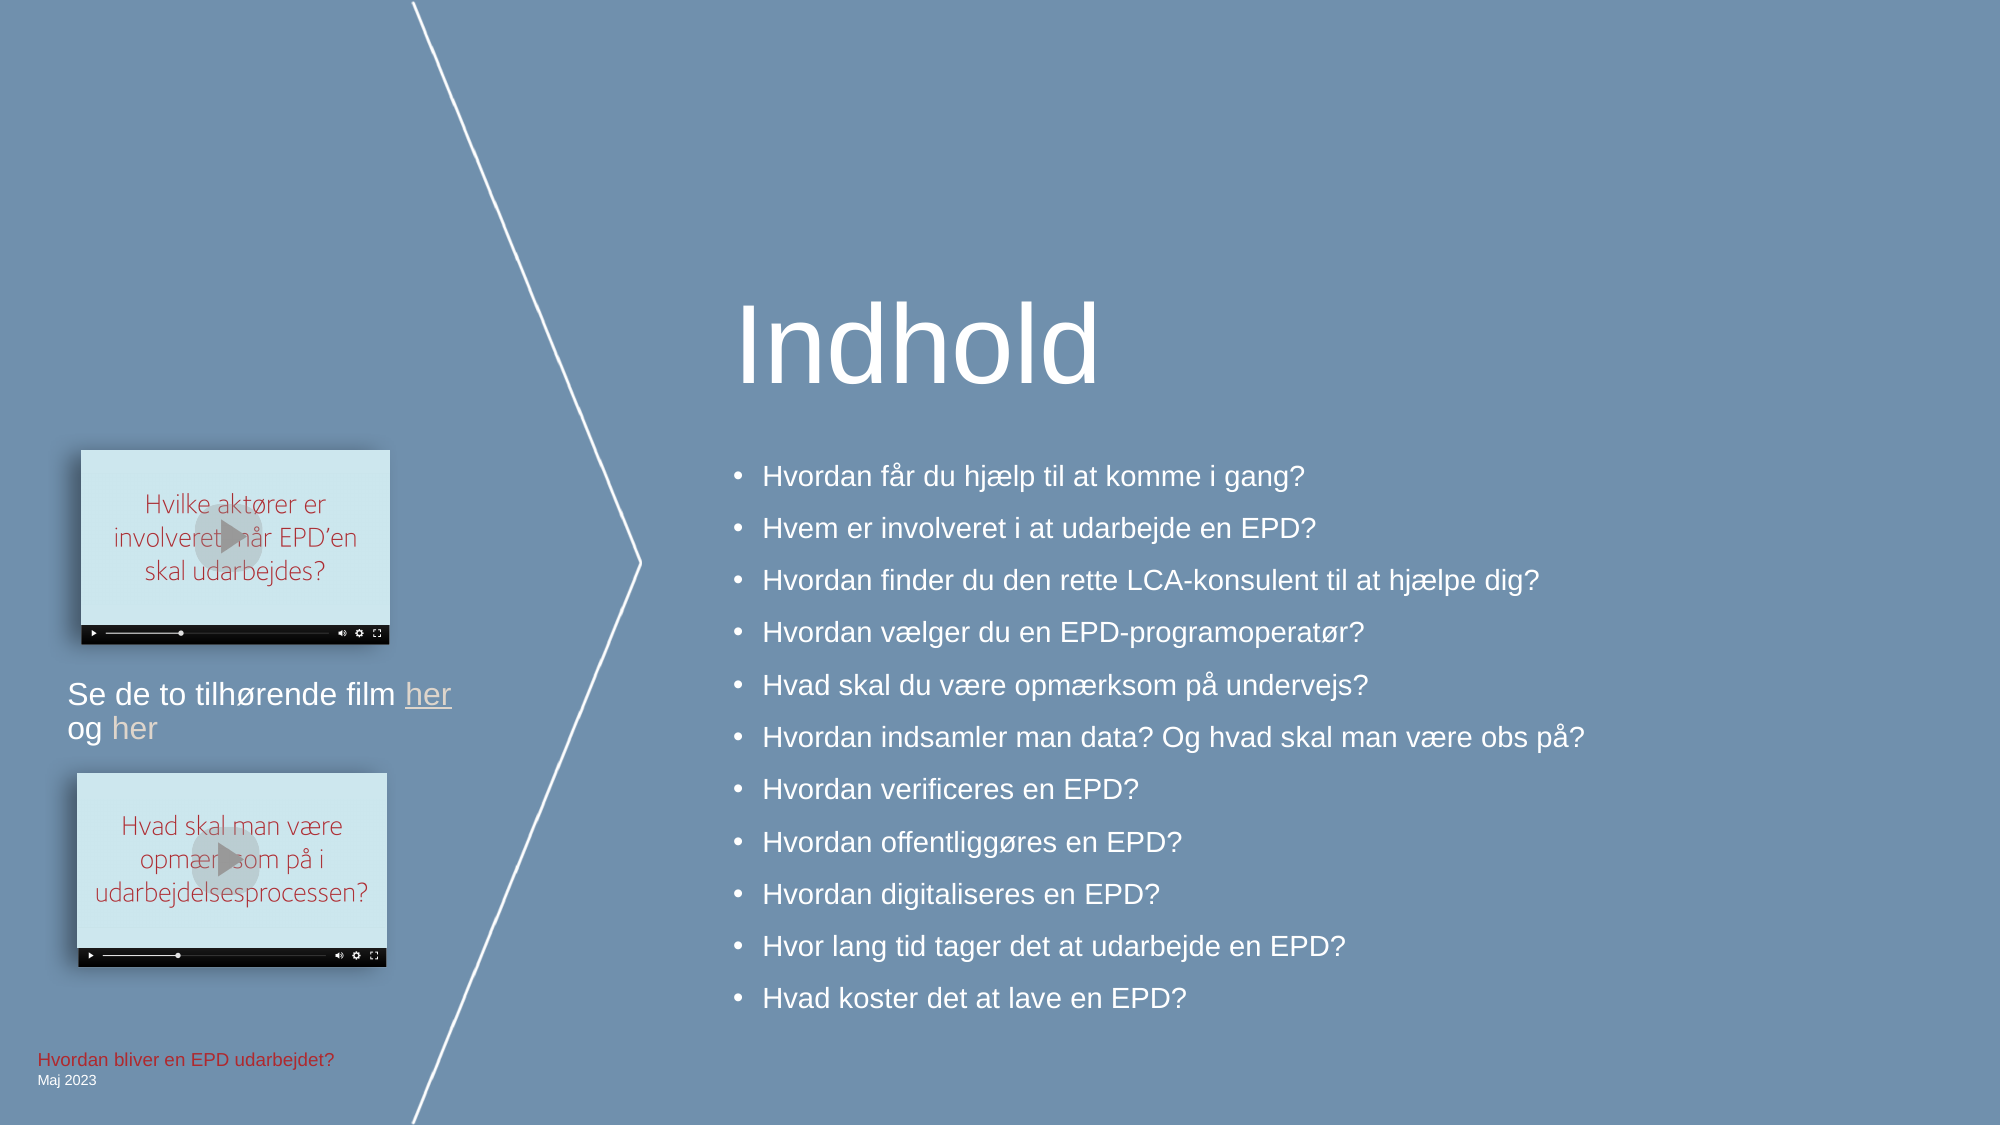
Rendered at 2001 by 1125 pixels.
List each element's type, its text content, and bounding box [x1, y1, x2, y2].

picture [412, 2, 642, 1124]
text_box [61, 764, 404, 979]
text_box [64, 441, 408, 656]
text_box Se de to tilhørende film her og her [67, 677, 488, 747]
list Hvordan får du hjælp til at komme i gang? Hvem er involveret i at udarbejde en EPD? Hvordan finder du den rette LCA-konsulent til at hjælpe dig? Hvordan vælger du en EPD-programoperatør? Hvad skal du være opmærksom på undervejs? Hvordan indsamler man data? Og hvad skal man være obs på? Hvordan verificeres en EPD? Hvordan offentliggøres en EPD? Hvordan digitaliseres en EPD? Hvor lang tid tager det at udarbejde en EPD? Hvad koster det at lave en EPD? [733, 461, 1948, 979]
list Indhold [733, 286, 1869, 419]
